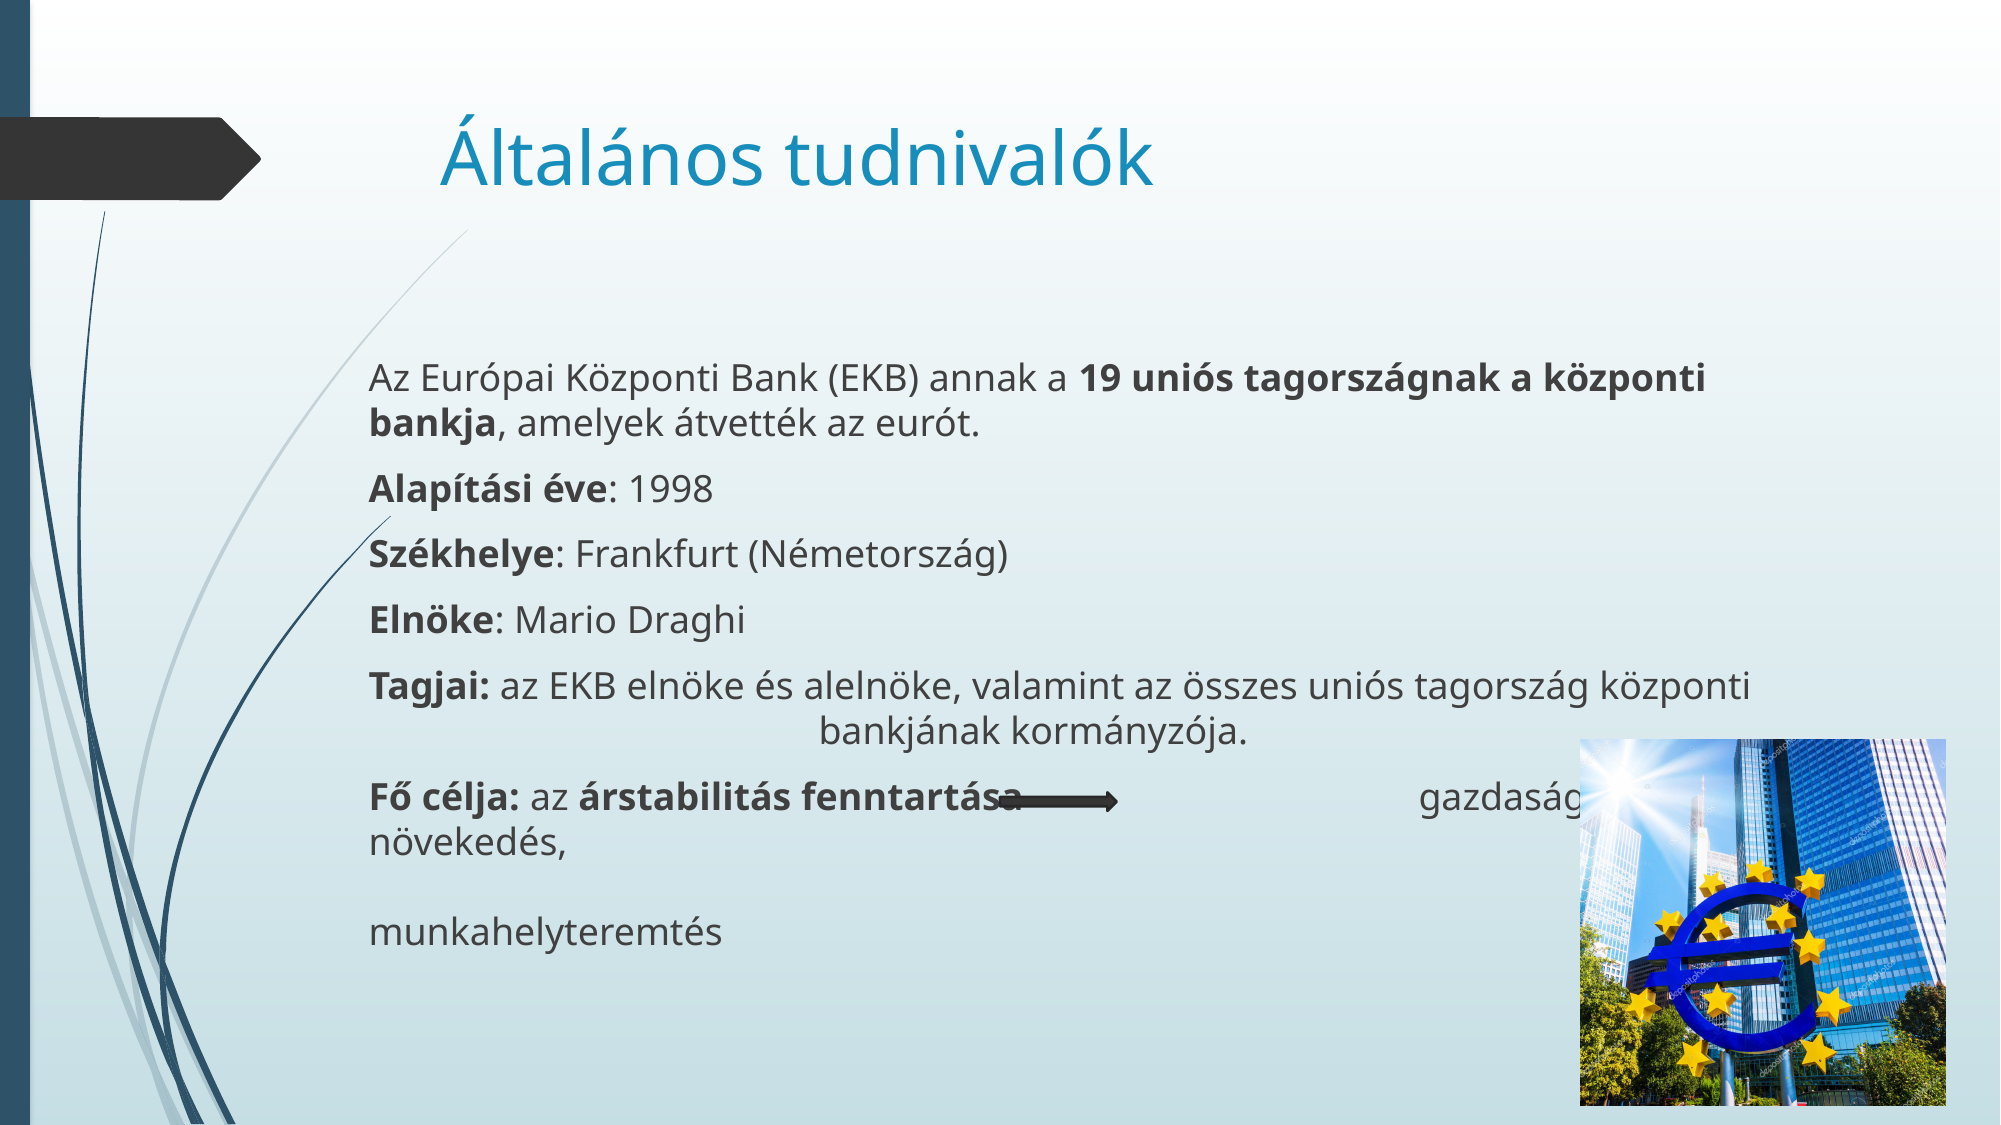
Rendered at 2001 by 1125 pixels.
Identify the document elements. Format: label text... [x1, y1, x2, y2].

text_box [998, 791, 1118, 813]
list Az Európai Központi Bank (EKB) annak a 19 uniós tagországnak a központi bankja, amelyek átvették az eurót. Alapítási éve: 1998 Székhelye: Frankfurt (Németország) Elnöke: Mario Draghi Tagjai: az EKB elnöke és alelnöke, valamint az összes uniós tagország központi bankjának kormányzója. Fő célja: az árstabilitás fenntartása gazdasági növekedés, munkahelyteremtés [353, 346, 1817, 966]
title Általános tudnivalók [425, 102, 1888, 313]
picture [1579, 738, 1947, 1107]
